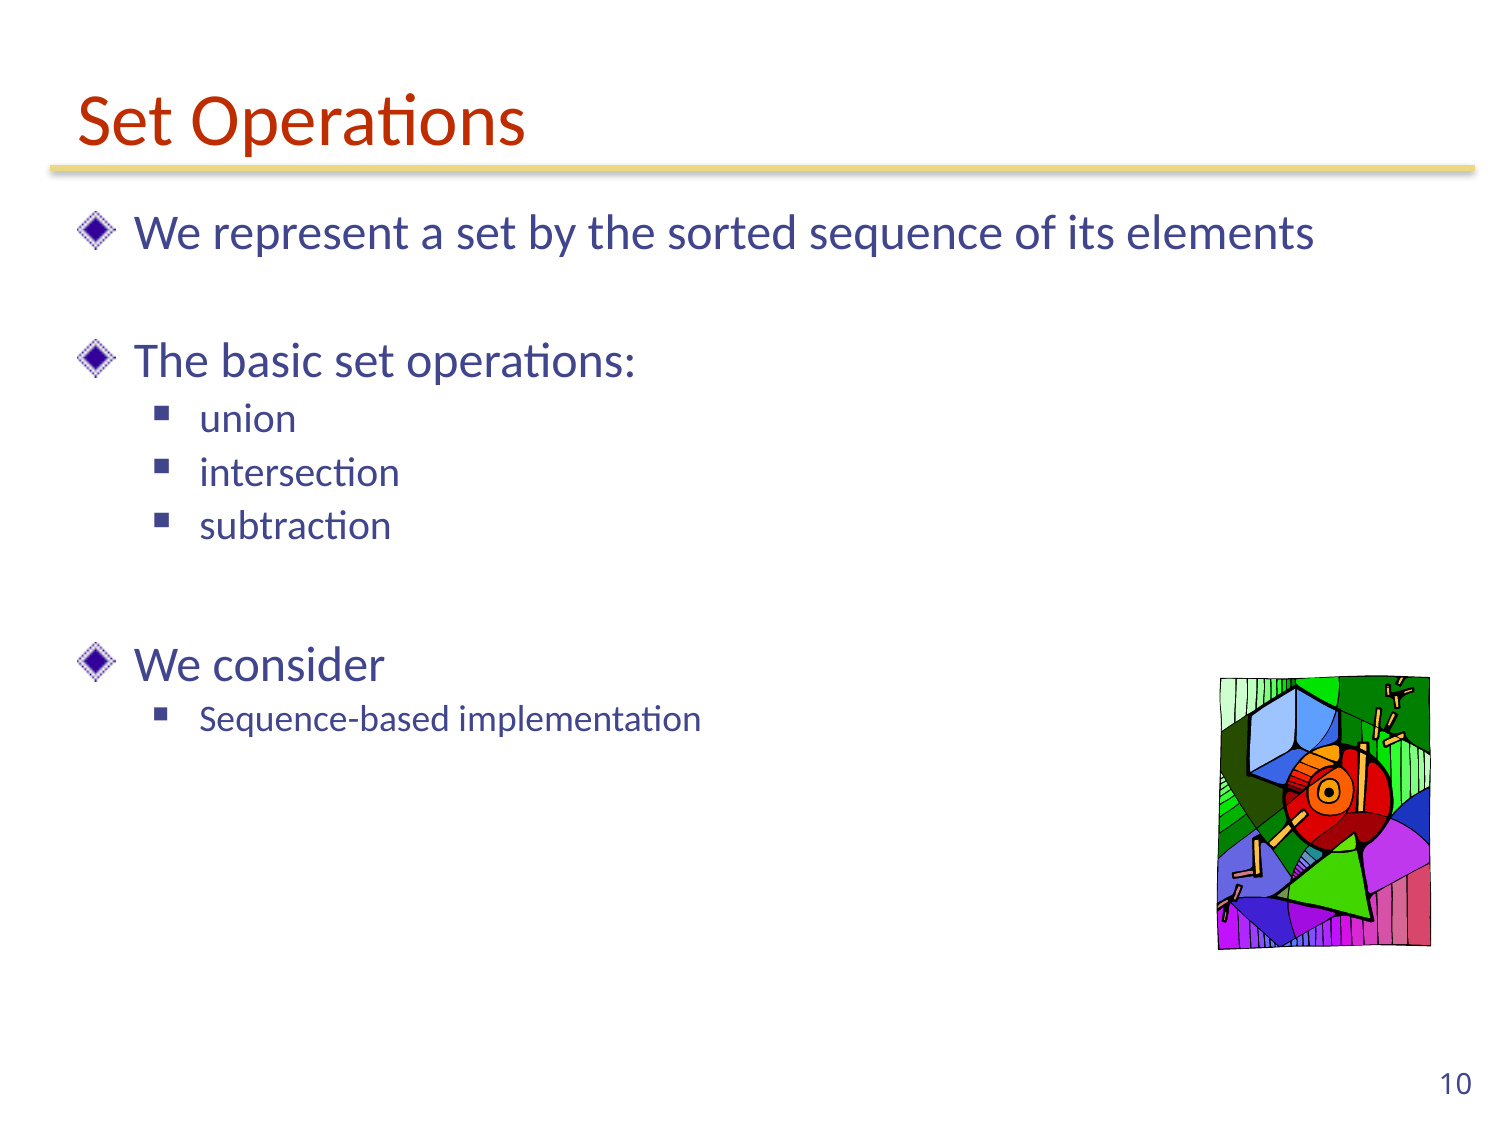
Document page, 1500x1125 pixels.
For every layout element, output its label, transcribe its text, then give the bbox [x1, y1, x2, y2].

list We represent a set by the sorted sequence of its elements The basic set operations: union intersection subtraction We consider Sequence-based implementation [62, 198, 1376, 1063]
title Set Operations [62, 49, 1463, 168]
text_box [1216, 674, 1432, 951]
picture [77, 642, 116, 682]
slide_number 10 [1175, 1037, 1488, 1113]
picture [77, 211, 116, 250]
picture [77, 339, 116, 378]
